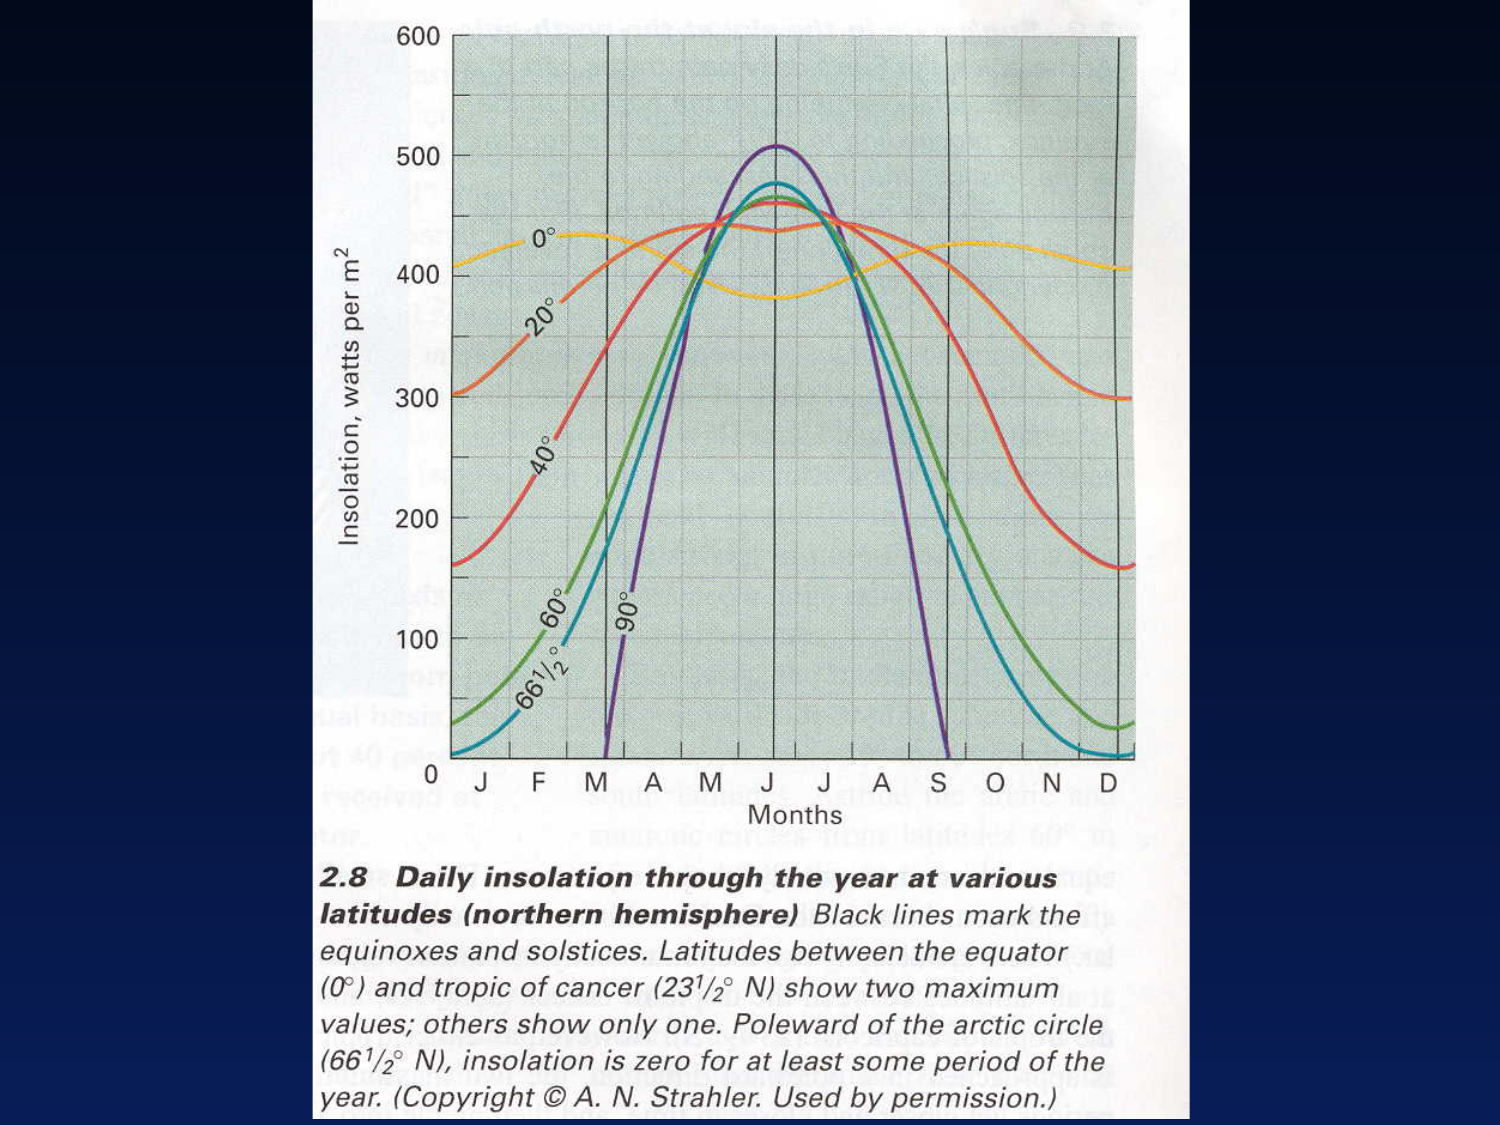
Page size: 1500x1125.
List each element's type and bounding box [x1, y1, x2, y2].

picture [312, 0, 1190, 1119]
